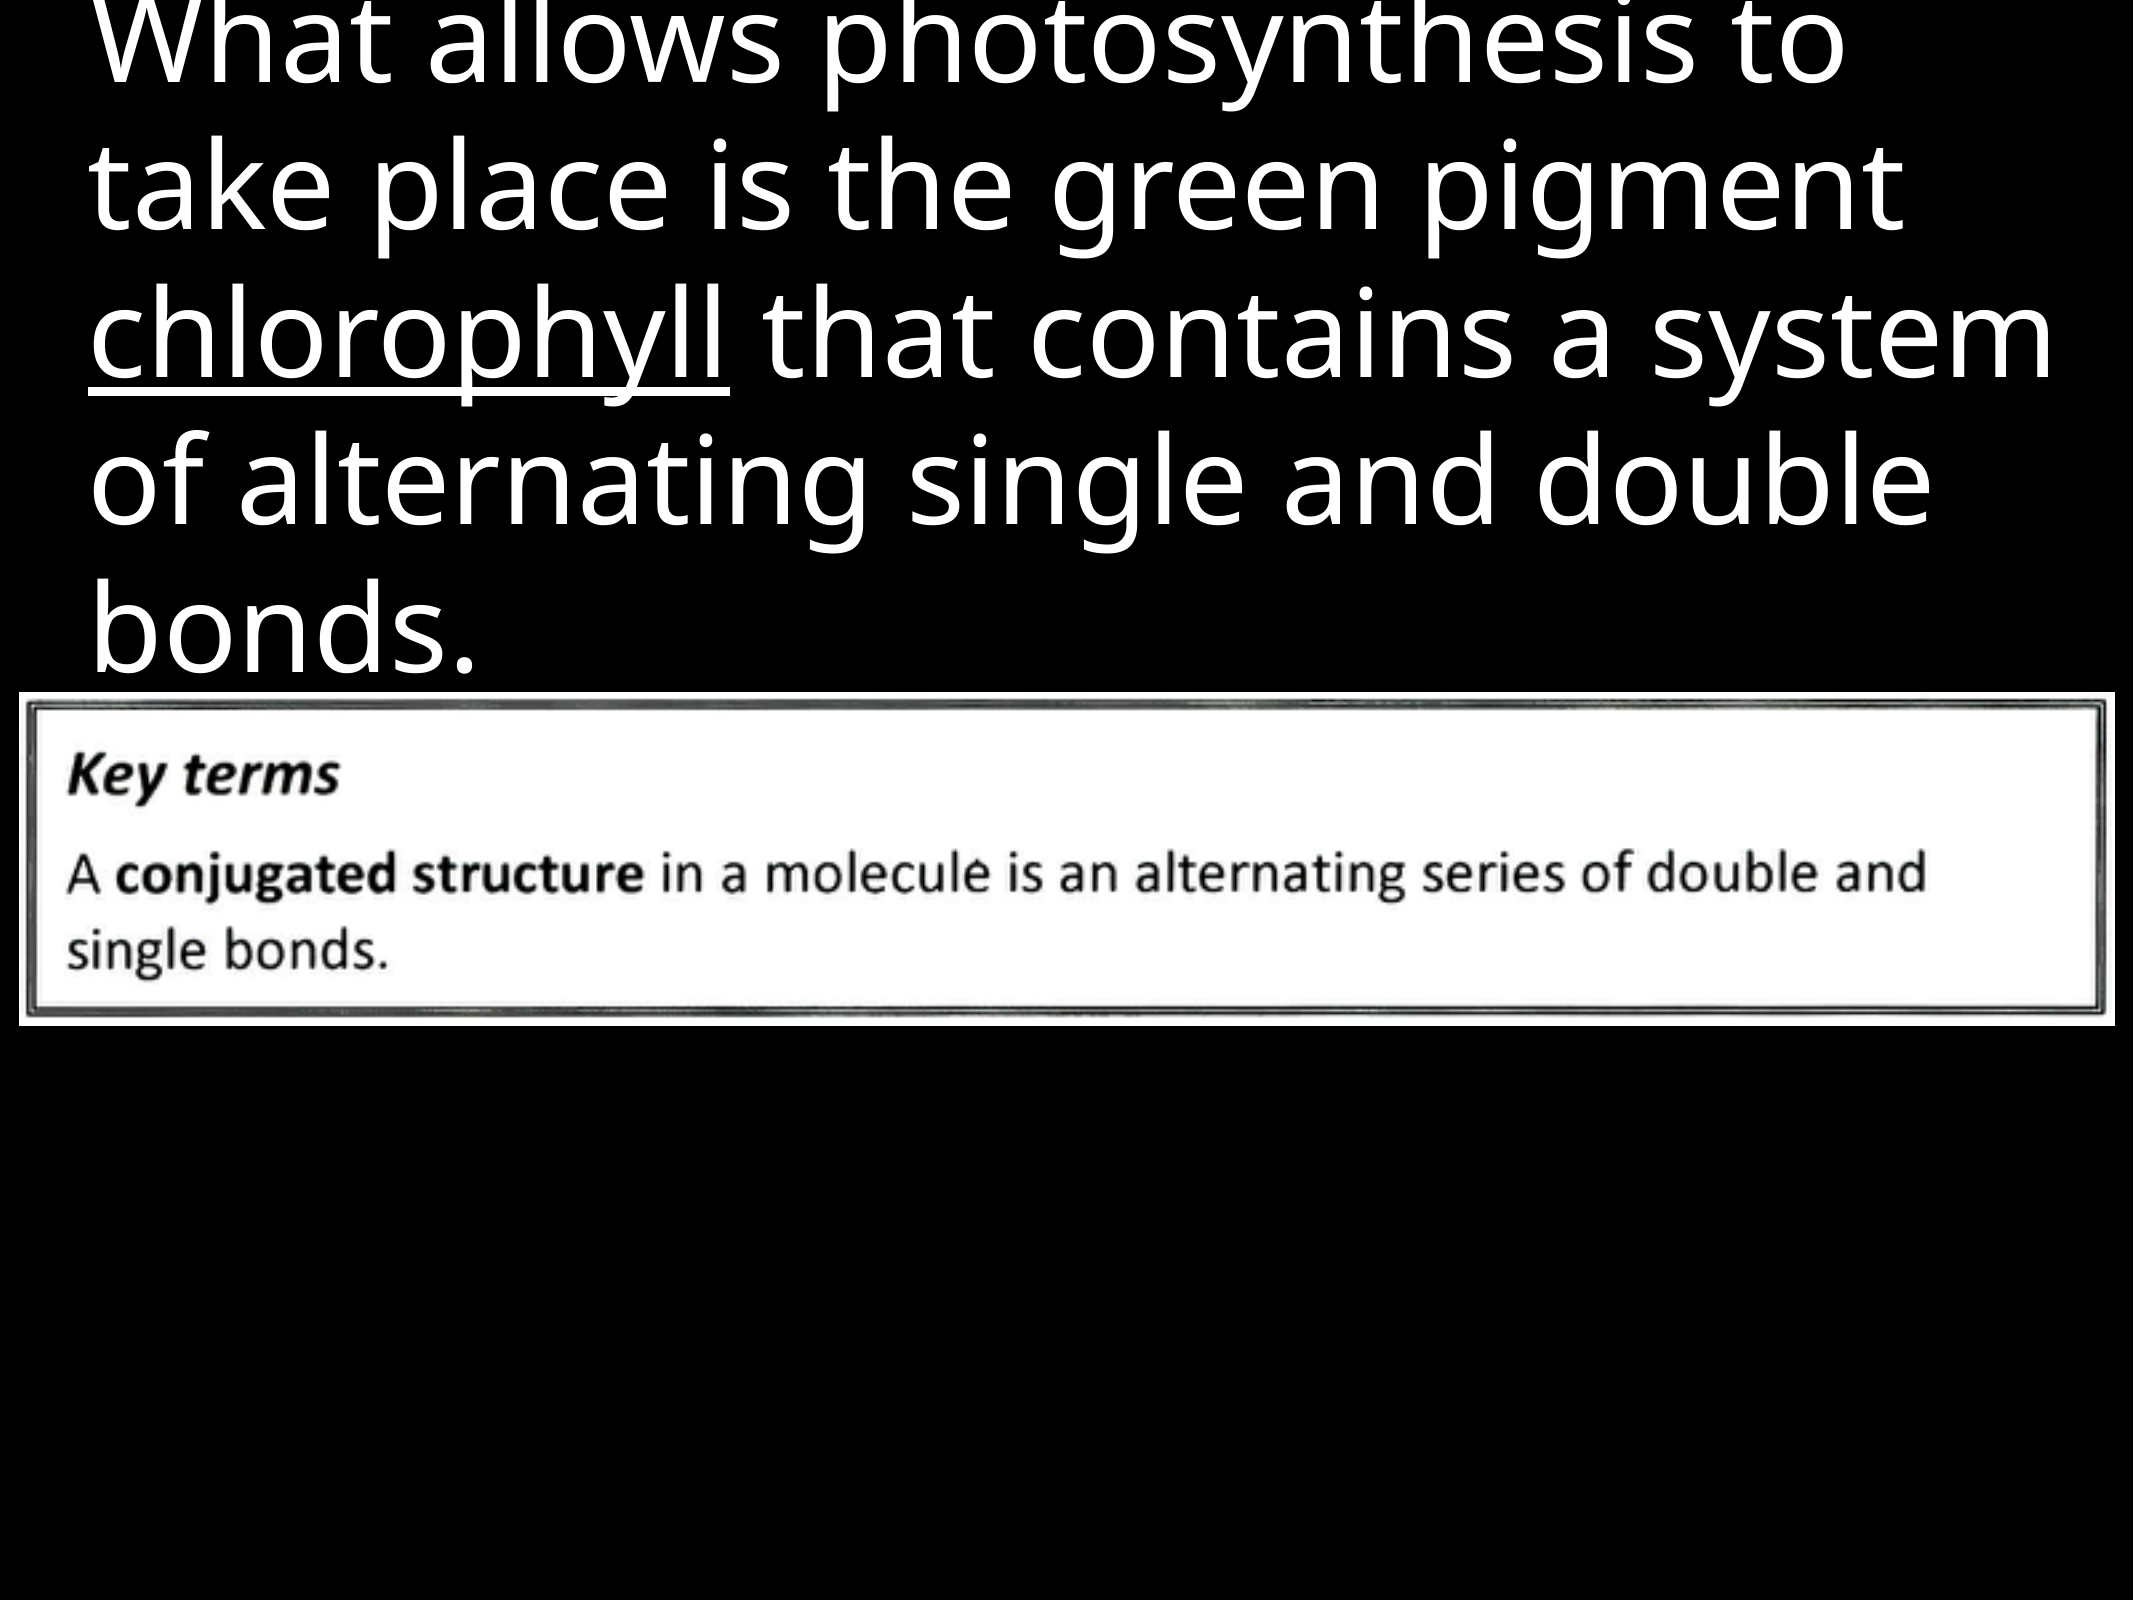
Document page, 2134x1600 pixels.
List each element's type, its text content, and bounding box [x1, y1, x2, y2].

picture [18, 692, 2115, 1026]
text_box What allows photosynthesis to take place is the green pigment chlorophyll that contains a system of alternating single and double bonds. [79, 0, 2114, 692]
